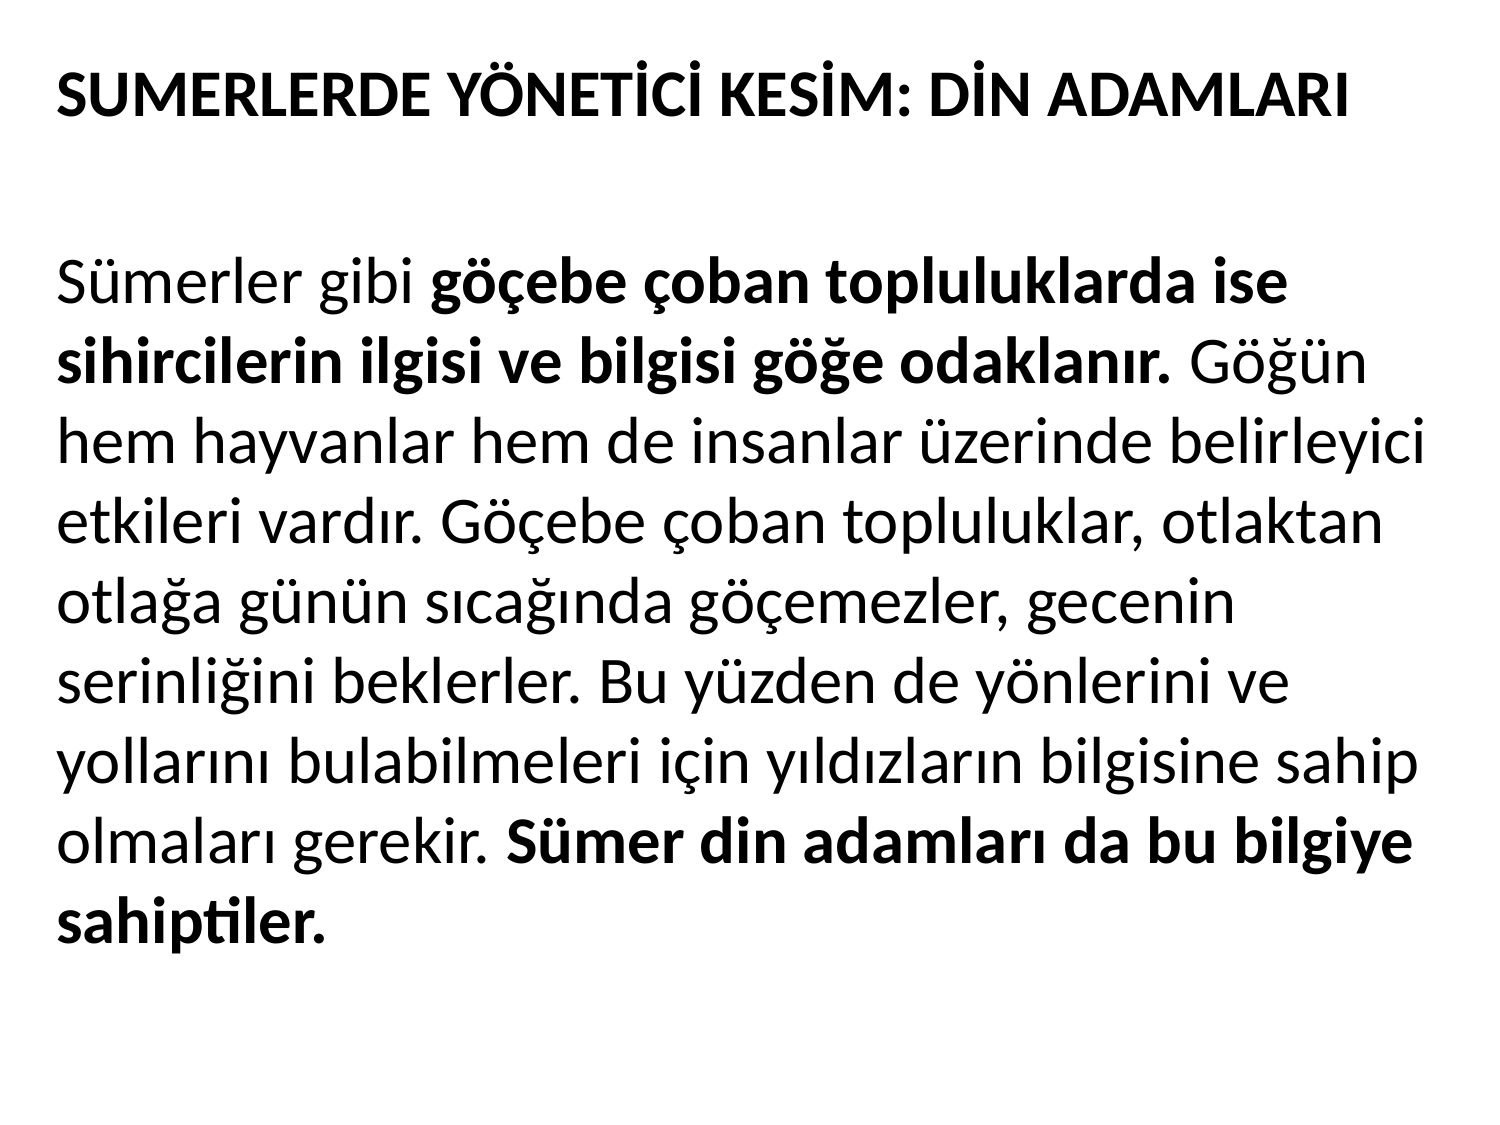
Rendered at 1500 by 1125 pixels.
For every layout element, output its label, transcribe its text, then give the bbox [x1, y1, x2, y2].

list SUMERLERDE YÖNETİCİ KESİM: DİN ADAMLARI Sümerler gibi göçebe çoban topluluklarda ise sihircilerin ilgisi ve bilgisi göğe odaklanır. Göğün hem hayvanlar hem de insanlar üzerinde belirleyici etkileri vardır. Göçebe çoban topluluklar, otlaktan otlağa günün sıcağında göçemezler, gecenin serinliğini beklerler. Bu yüzden de yönlerini ve yollarını bulabilmeleri için yıldızların bilgisine sahip olmaları gerekir. Sümer din adamları da bu bilgiye sahiptiler. [41, 42, 1471, 1094]
